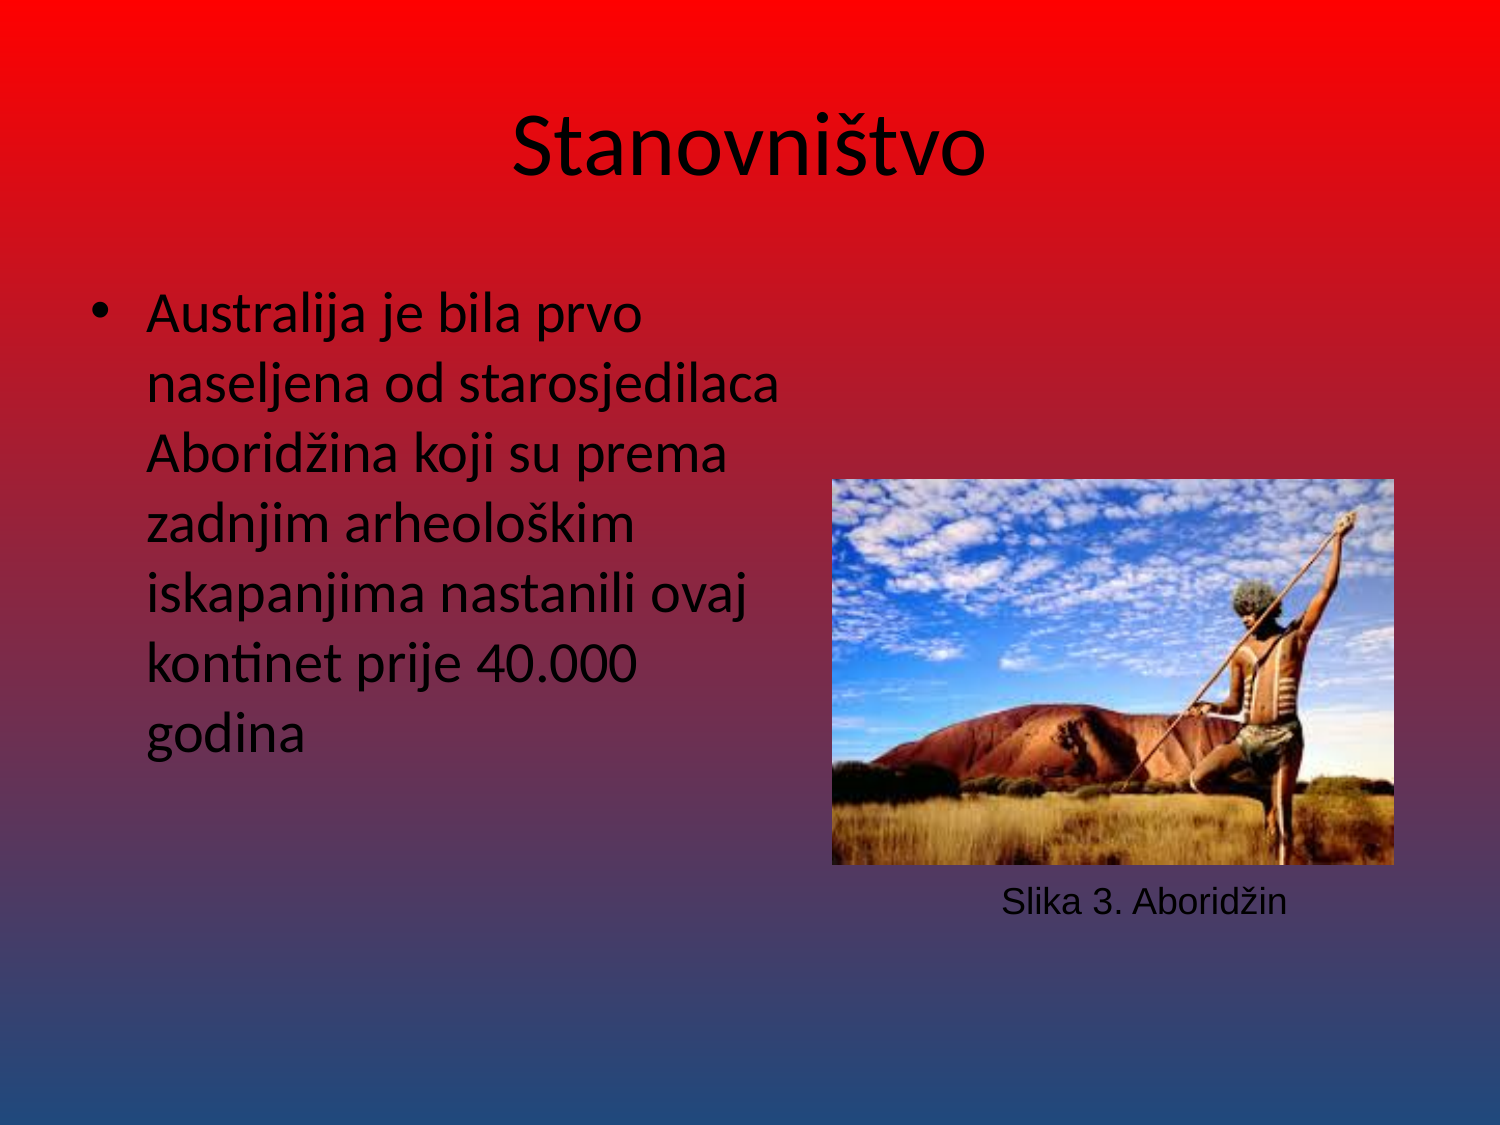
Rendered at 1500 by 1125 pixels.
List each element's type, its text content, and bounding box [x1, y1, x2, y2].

text_box Slika 3. Aboridžin [986, 869, 1400, 987]
list Australija je bila prvo naseljena od starosjedilaca Aboridžina koji su prema zadnjim arheološkim iskapanjima nastanili ovaj kontinet prije 40.000 godina [74, 266, 798, 1006]
picture [832, 479, 1394, 865]
title Stanovništvo [74, 44, 1426, 233]
